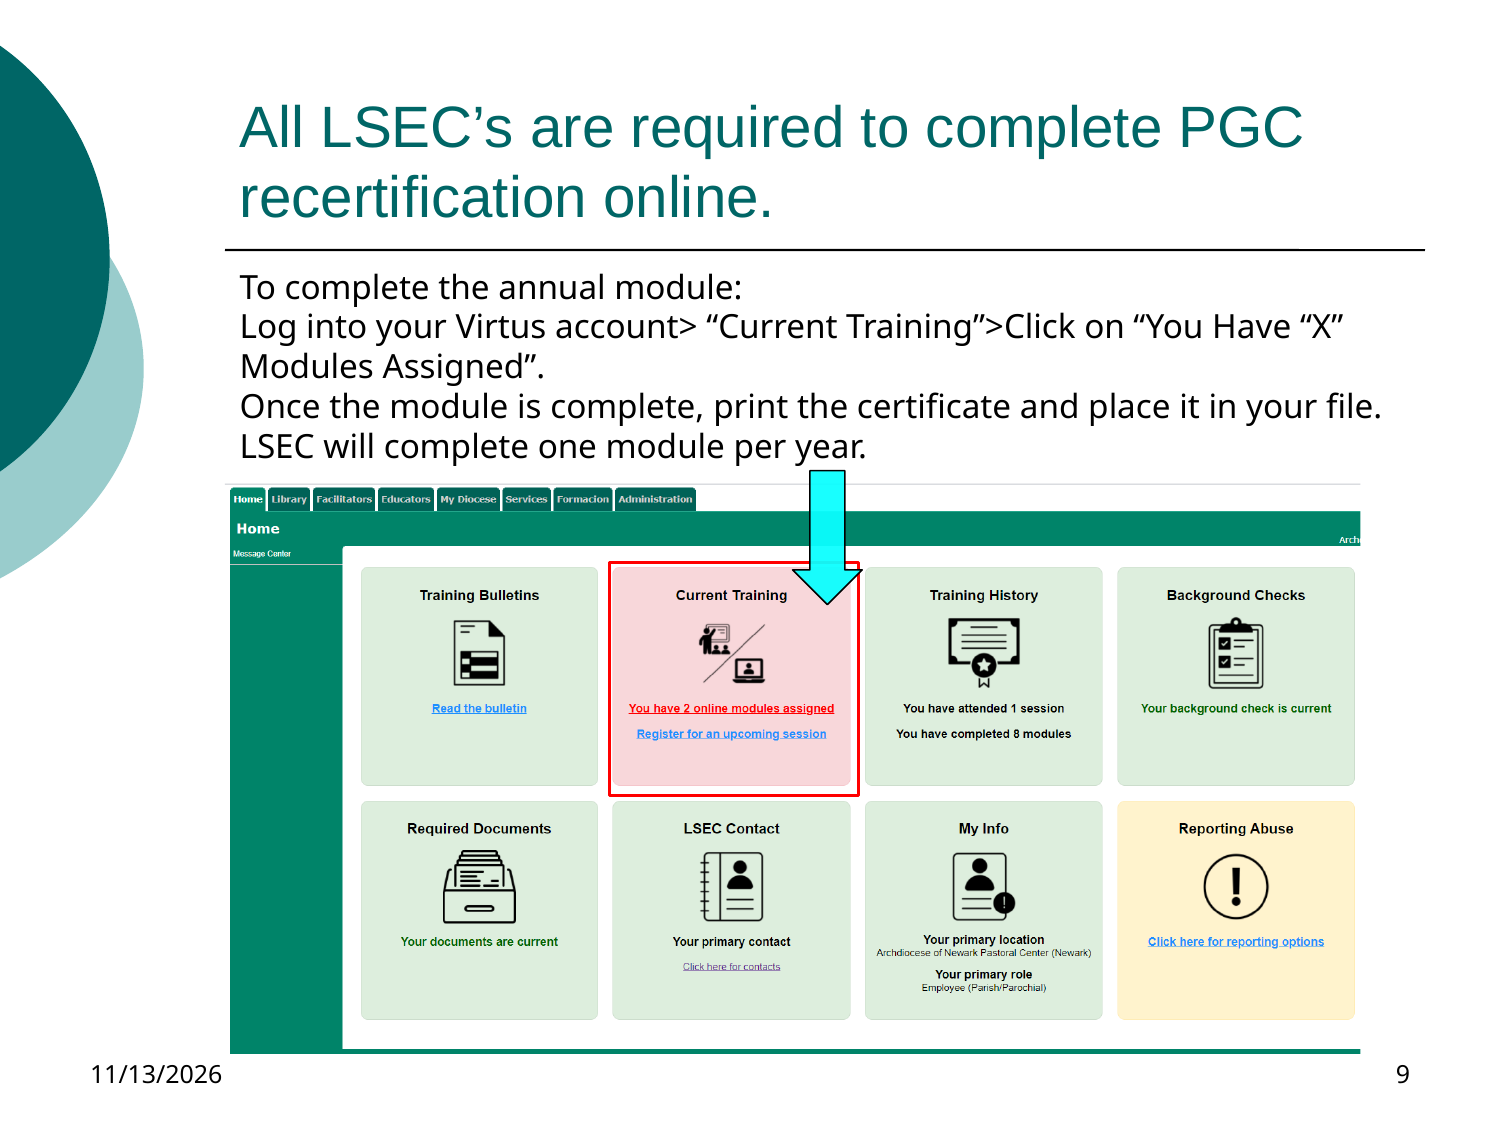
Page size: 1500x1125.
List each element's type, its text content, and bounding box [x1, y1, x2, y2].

slide_number 9 [1074, 1025, 1425, 1100]
text_box To complete the annual module: Log into your Virtus account> “Current Training”>Click on “You Have “X” Modules Assigned”. Once the module is complete, print the certificate and place it in your file. LSEC will complete one module per year. [224, 258, 1458, 473]
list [224, 483, 1361, 1054]
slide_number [75, 1025, 425, 1100]
text_box [809, 470, 845, 482]
title All LSEC’s are required to complete PGC recertification online. [224, 49, 1425, 237]
